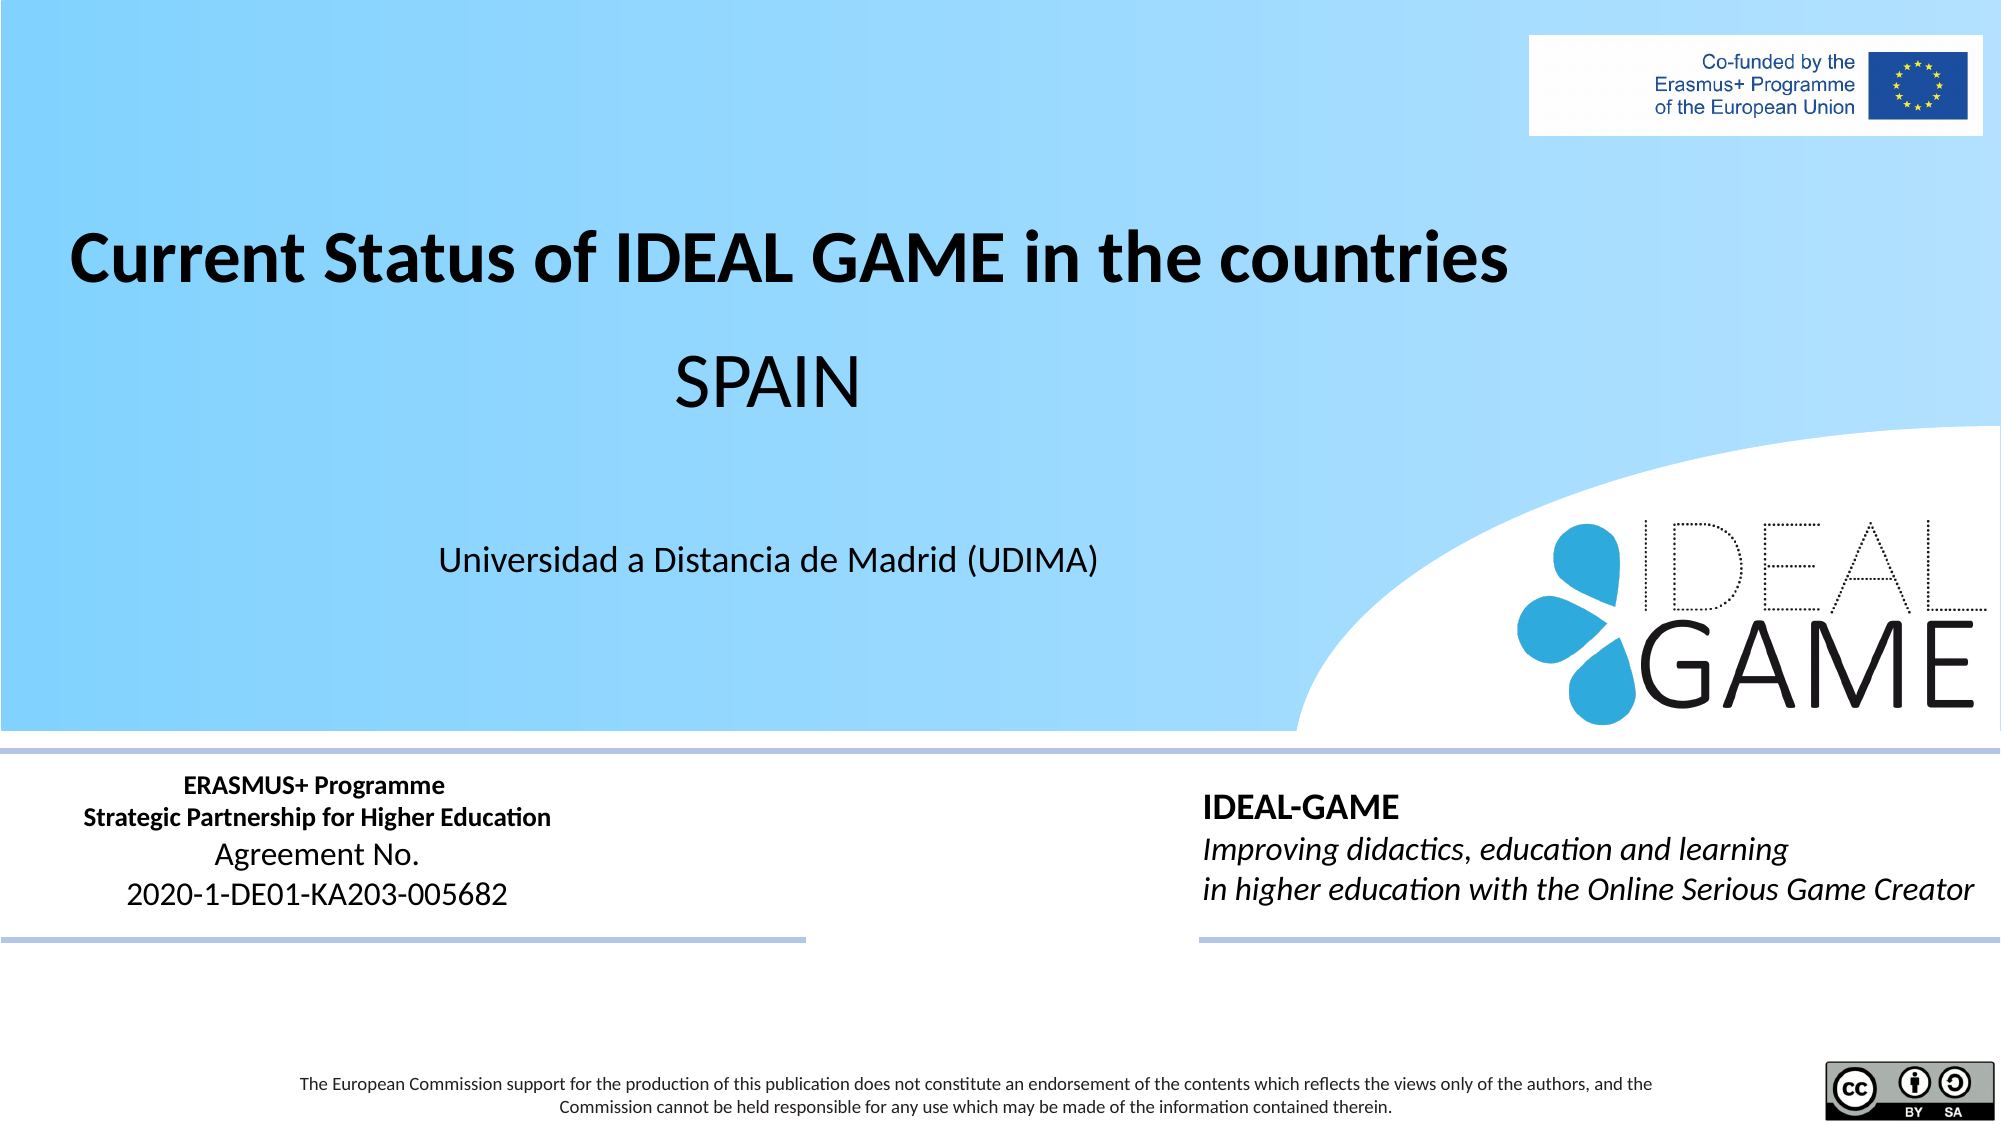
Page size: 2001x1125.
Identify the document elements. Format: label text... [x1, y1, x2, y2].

picture [1529, 35, 1983, 136]
subtitle SPAIN Universidad a Distancia de Madrid (UDIMA) [18, 331, 1519, 690]
picture [1509, 503, 1993, 745]
title Current Status of IDEAL GAME in the countries [20, 108, 1562, 306]
picture [1822, 1057, 1997, 1123]
